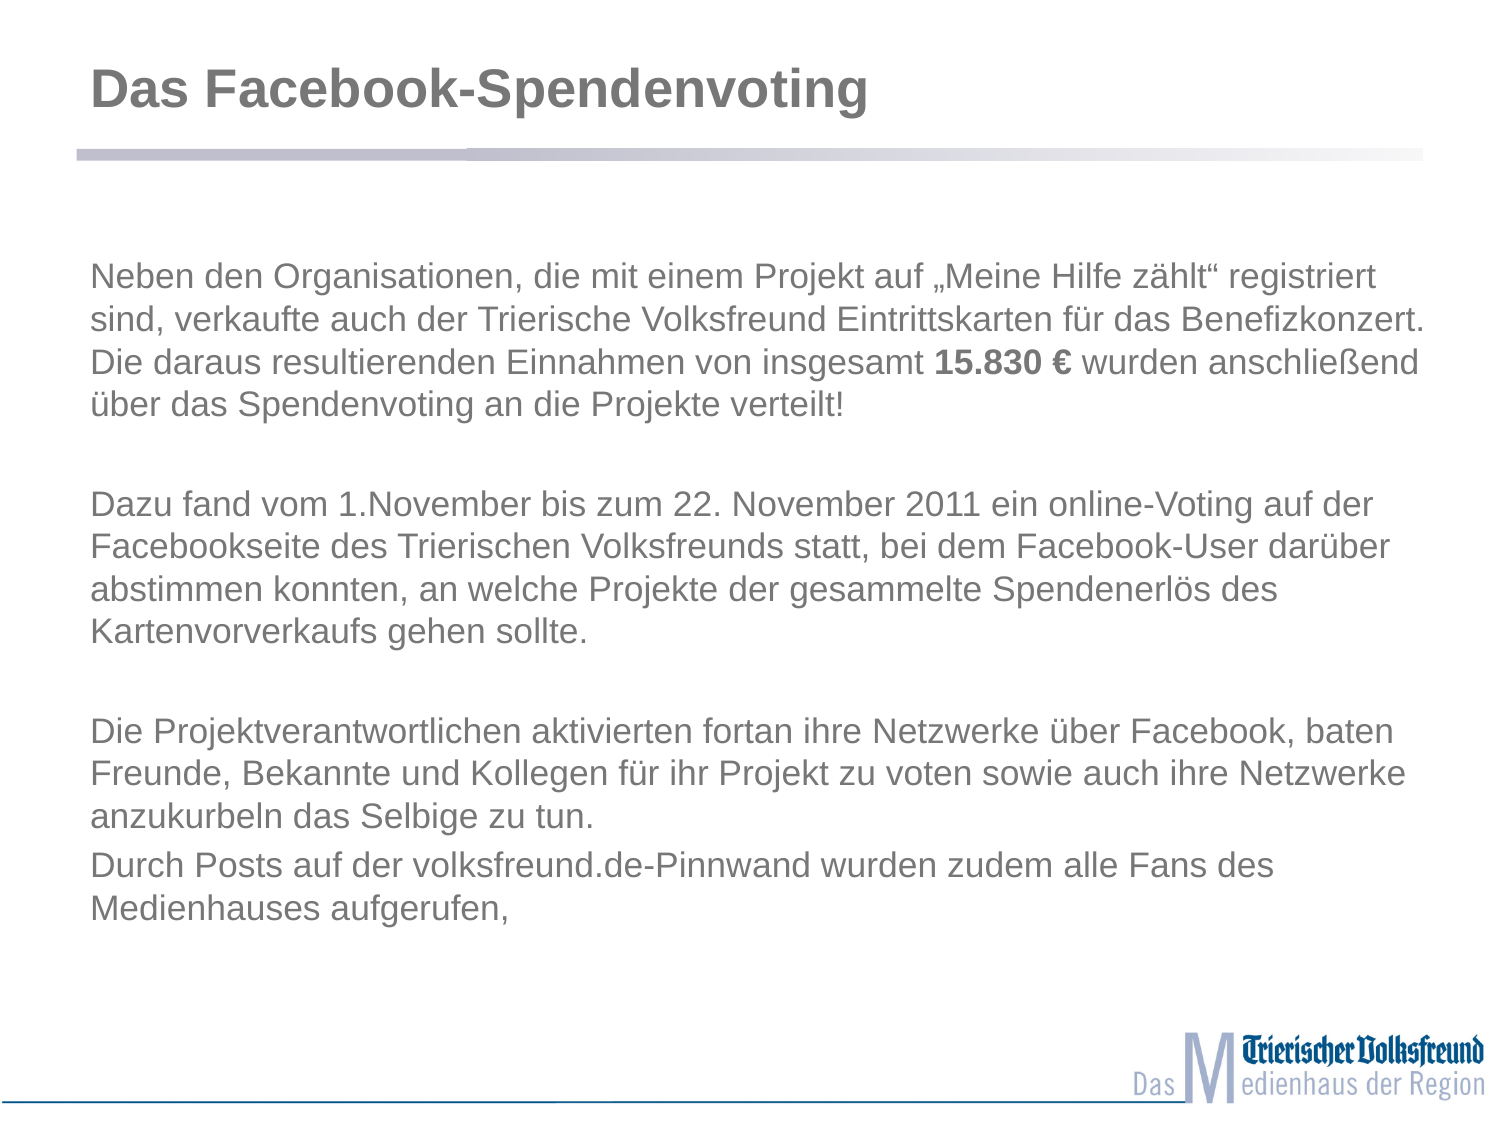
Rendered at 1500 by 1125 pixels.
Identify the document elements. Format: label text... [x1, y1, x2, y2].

list Neben den Organisationen, die mit einem Projekt auf „Meine Hilfe zählt“ registriert sind, verkaufte auch der Trierische Volksfreund Eintrittskarten für das Benefizkonzert. Die daraus resultierenden Einnahmen von insgesamt 15.830 € wurden anschließend über das Spendenvoting an die Projekte verteilt! Dazu fand vom 1.November bis zum 22. November 2011 ein online-Voting auf der Facebookseite des Trierischen Volksfreunds statt, bei dem Facebook-User darüber abstimmen konnten, an welche Projekte der gesammelte Spendenerlös des Kartenvorverkaufs gehen sollte. Die Projektverantwortlichen aktivierten fortan ihre Netzwerke über Facebook, baten Freunde, Bekannte und Kollegen für ihr Projekt zu voten sowie auch ihre Netzwerke anzukurbeln das Selbige zu tun. Durch Posts auf der volksfreund.de-Pinnwand wurden zudem alle Fans des Medienhauses aufgerufen, [75, 196, 1447, 1005]
picture [0, 1023, 1500, 1125]
title Das Facebook-Spendenvoting [75, 45, 1425, 126]
